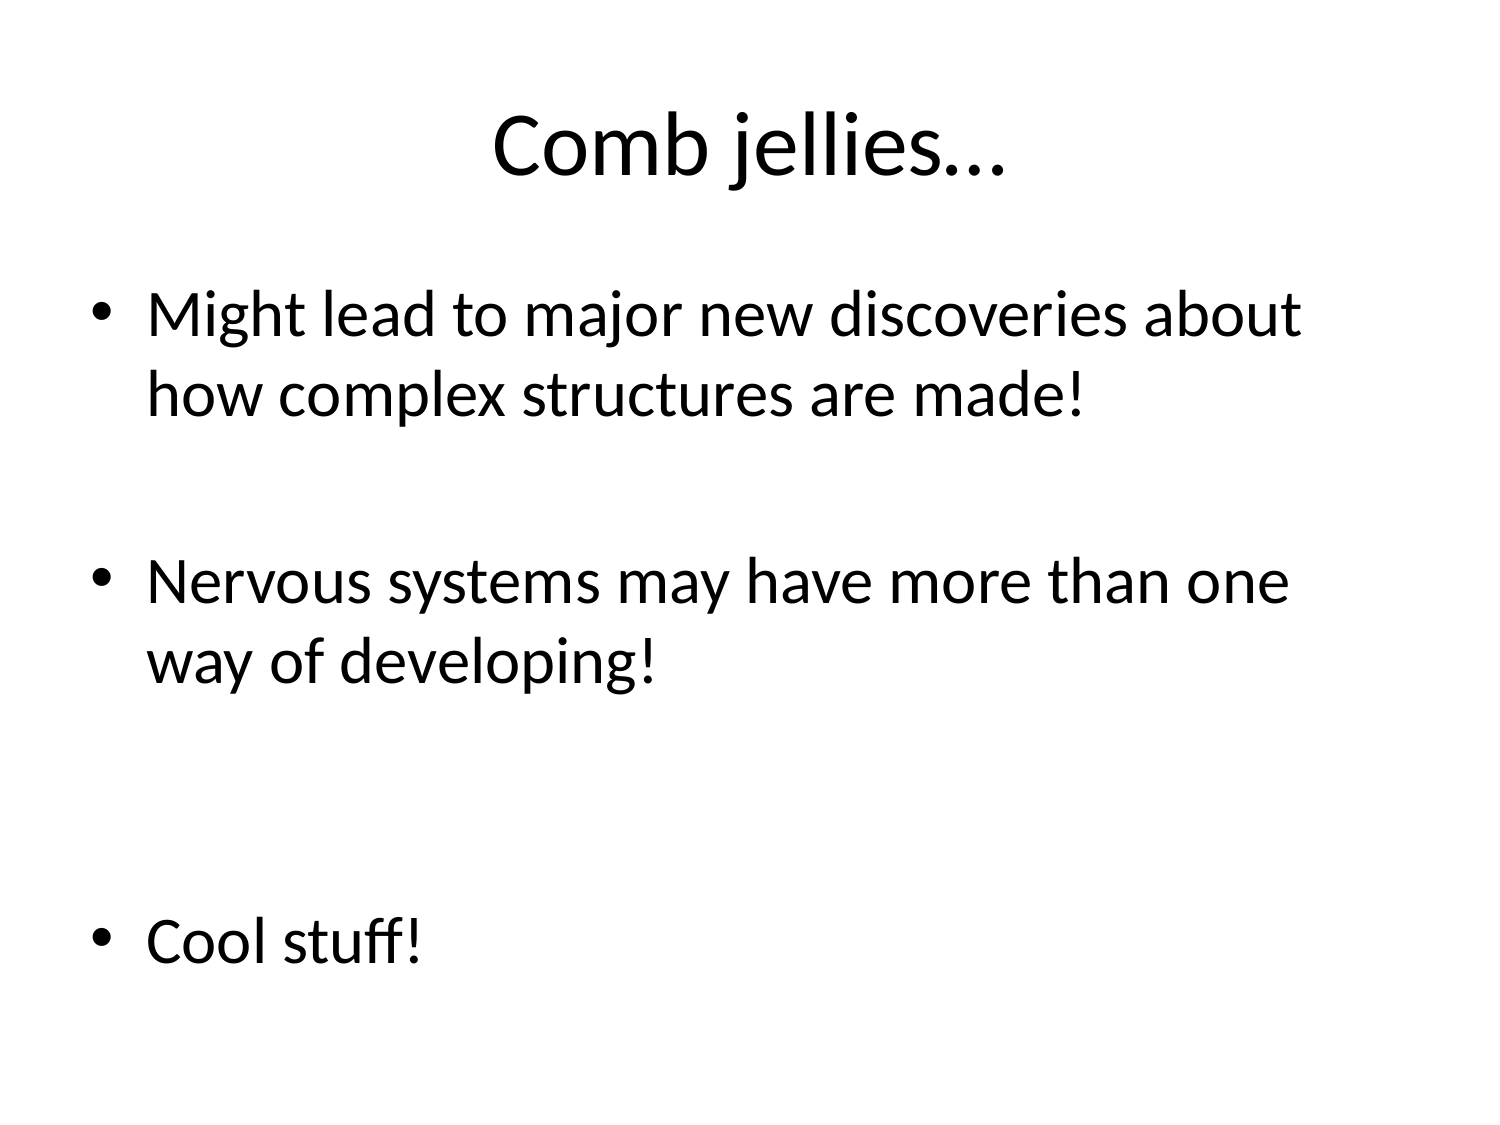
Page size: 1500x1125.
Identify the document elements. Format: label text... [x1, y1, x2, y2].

list Might lead to major new discoveries about how complex structures are made! Nervous systems may have more than one way of developing! Cool stuff! [75, 262, 1425, 1005]
title Comb jellies… [75, 45, 1425, 233]
